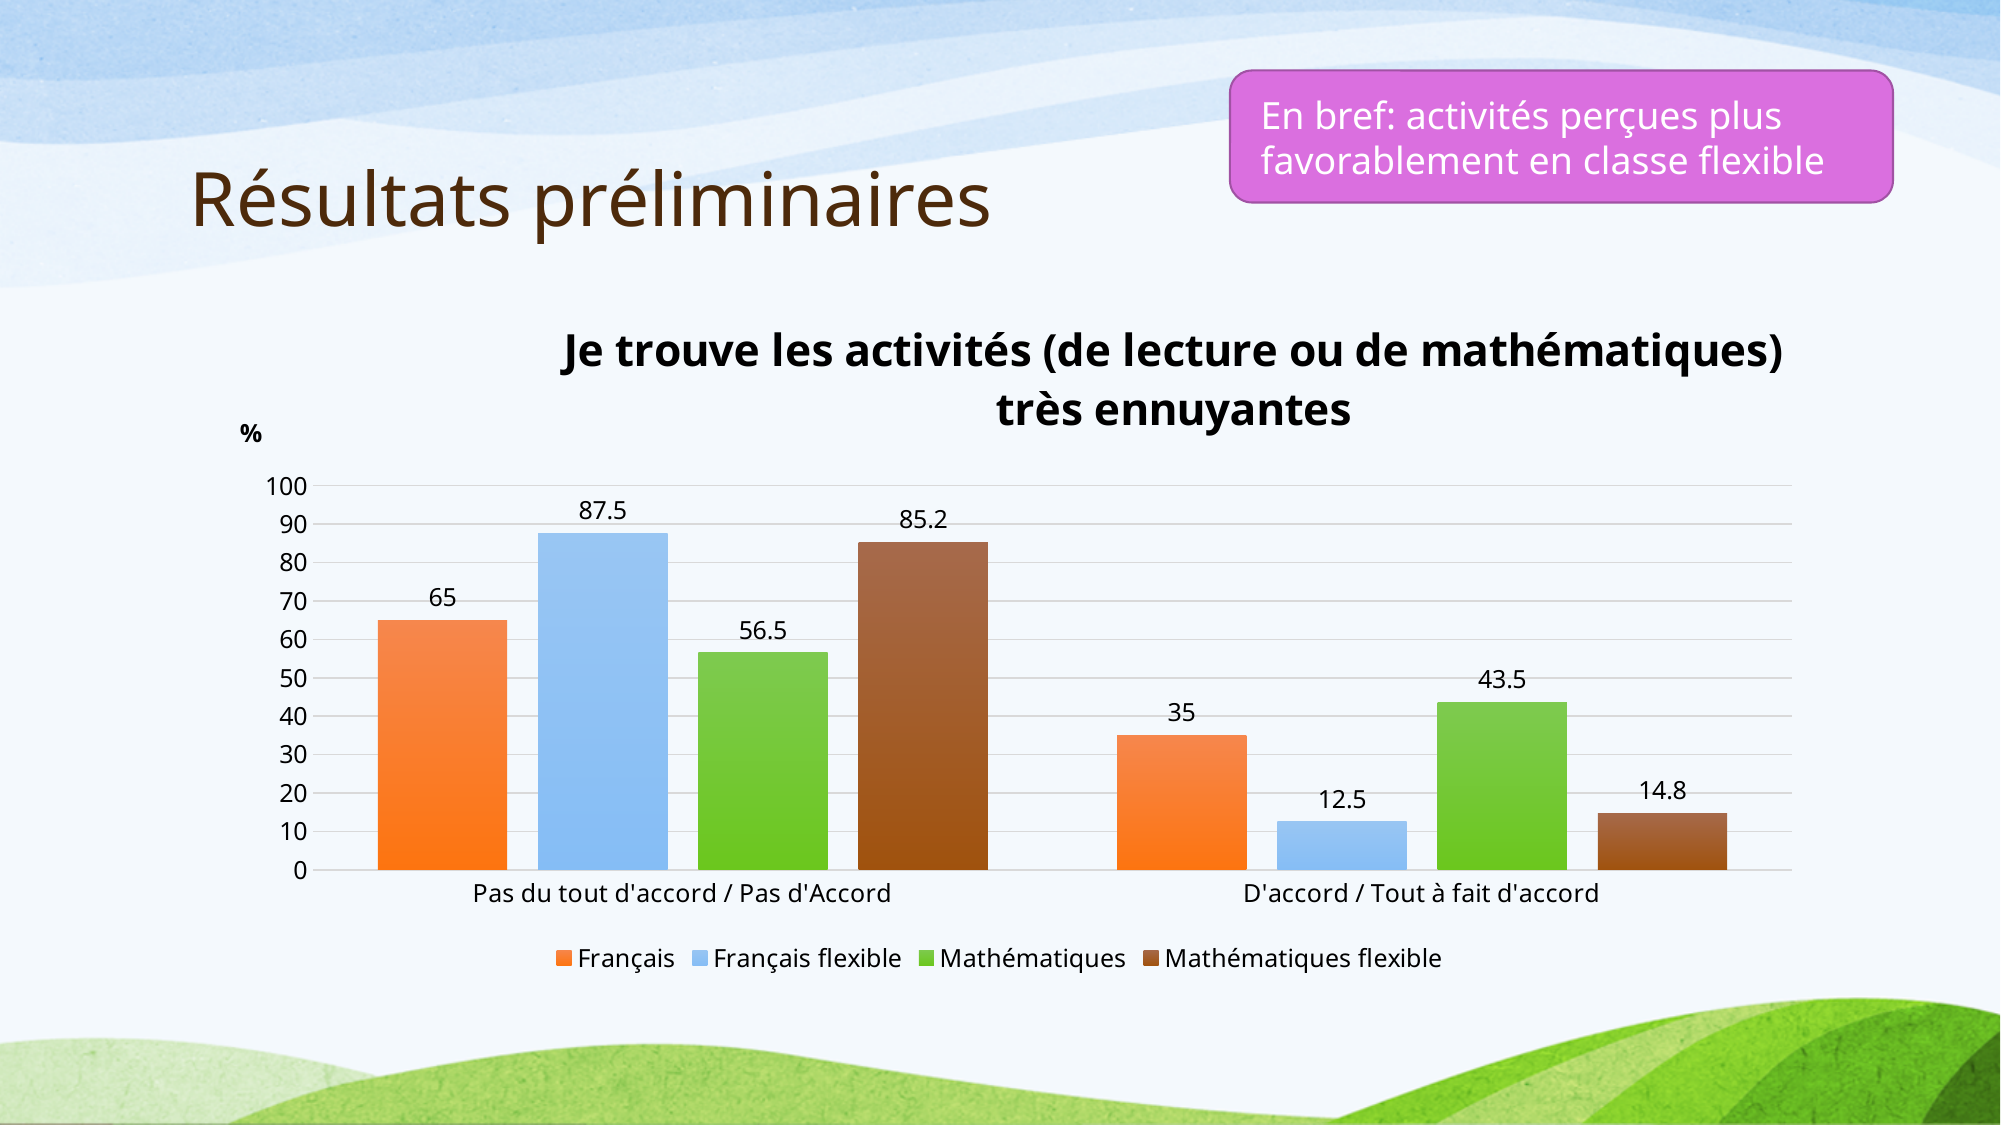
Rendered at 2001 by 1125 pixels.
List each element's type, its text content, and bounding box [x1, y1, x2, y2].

chart [174, 287, 1825, 982]
title Résultats préliminaires [174, 50, 1825, 250]
text_box En bref: activités perçues plus favorablement en classe flexible [1245, 84, 1878, 190]
text_box [1228, 69, 1895, 204]
picture [0, 0, 2001, 1125]
